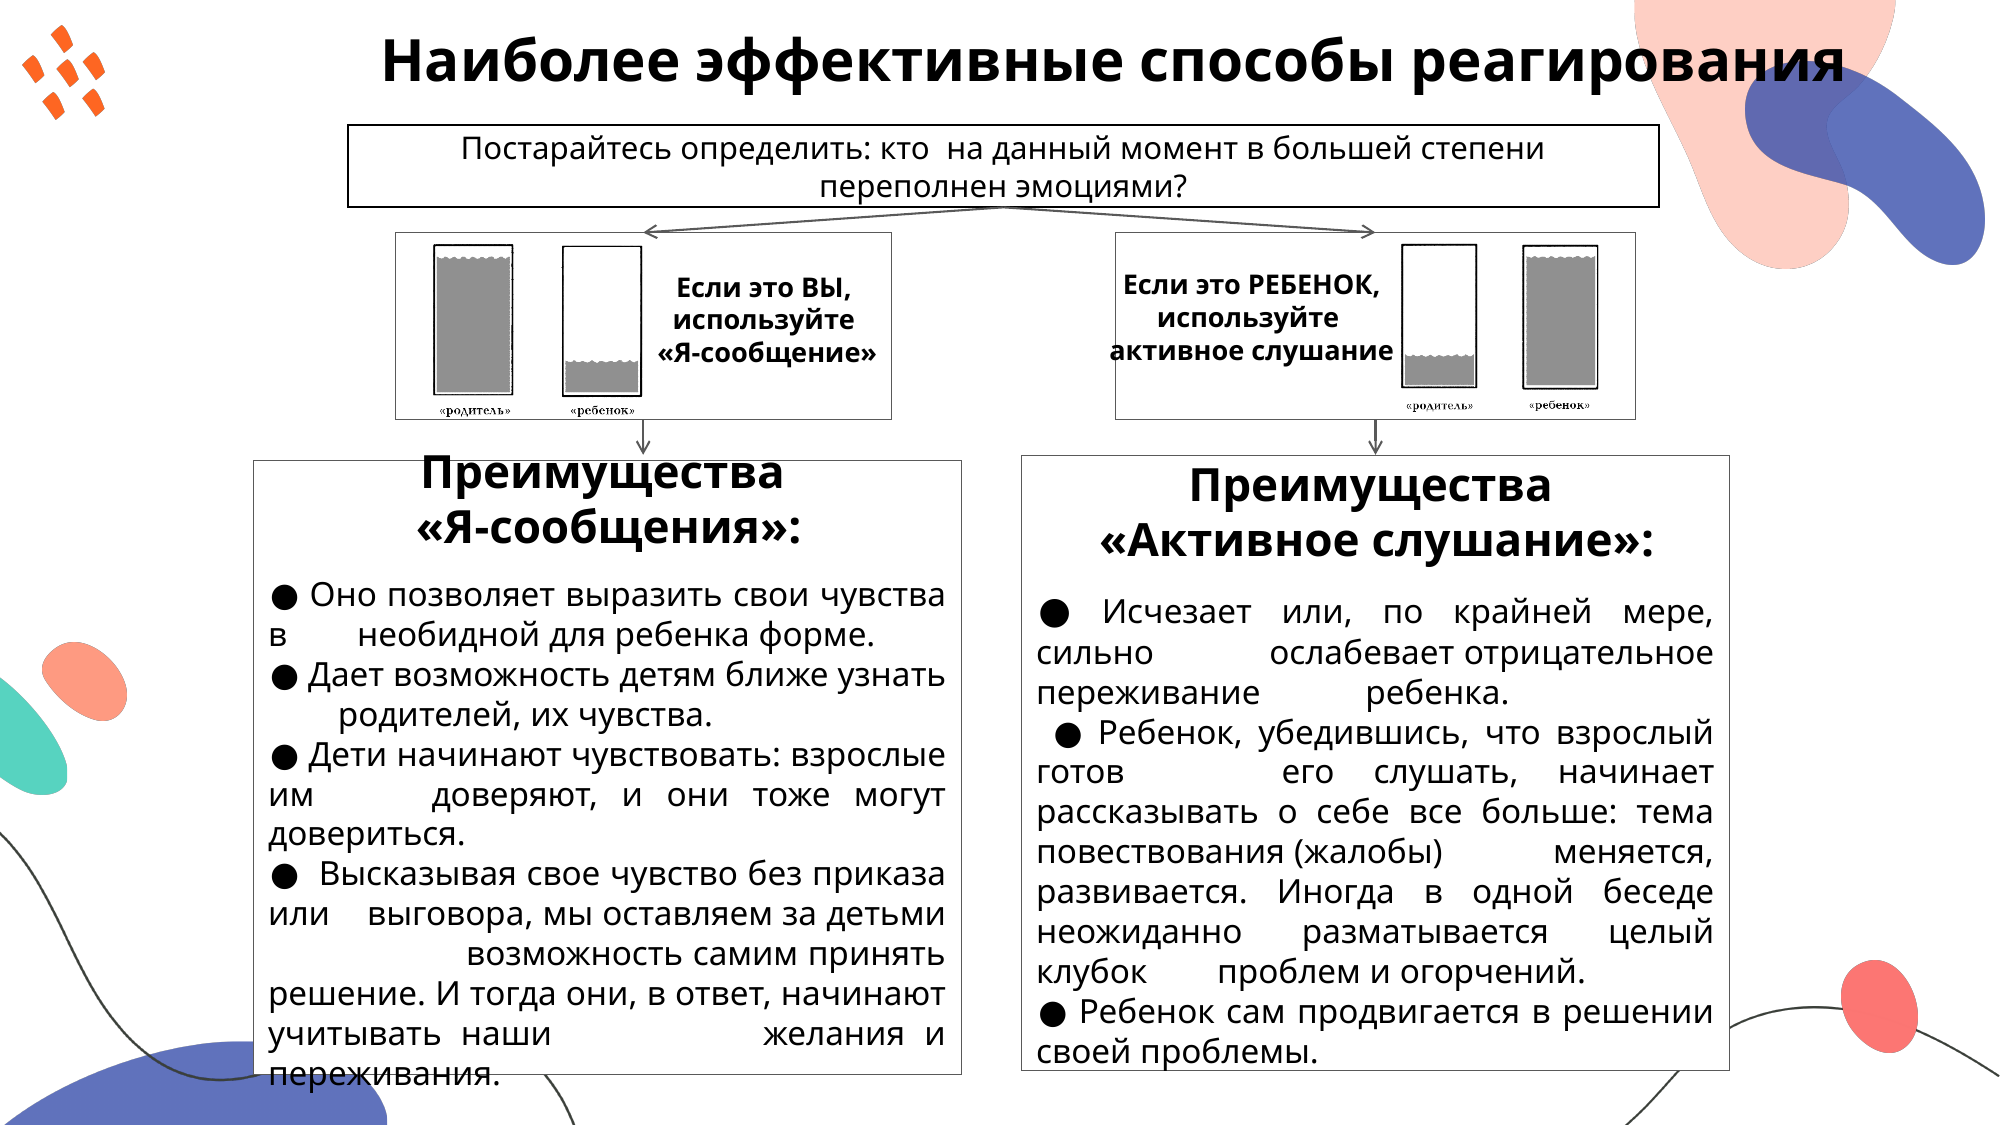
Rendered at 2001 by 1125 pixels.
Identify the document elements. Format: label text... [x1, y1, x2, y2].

text_box Если это РЕБЕНОК, используйте активное слушание [1080, 265, 1399, 368]
picture [430, 242, 644, 419]
picture [1399, 242, 1600, 415]
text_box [643, 207, 1003, 233]
text_box [1115, 232, 1636, 420]
text_box [394, 232, 892, 420]
text_box Преимущества «Я-сообщения»: ● Оно позволяет выразить свои чувства в необидной для ребенка форме. ● Дает возможность детям ближе узнать родителей, их чувства. ● Дети начинают чувствовать: взрослые им доверяют, и они тоже могут довериться. ● Высказывая свое чувство без приказа или выговора, мы оставляем за детьми возможность самим принять решение. И тогда они, в ответ, начинают учитывать наши желания и переживания. [252, 459, 963, 1076]
text_box Постарайтесь определить: кто на данный момент в большей степени переполнен эмоциями? [347, 124, 1660, 208]
text_box Преимущества «Активное слушание»: ● Исчезает или, по крайней мере, сильно ослабевает отрицательное переживание ребенка. ● Ребенок, убедившись, что взрослый готов его слушать, начинает рассказывать о себе все больше: тема повествования (жалобы) меняется, развивается. Иногда в одной беседе неожиданно разматывается целый клубок проблем и огорчений. ● Ребенок сам продвигается в решении своей проблемы. [1020, 455, 1731, 1071]
picture [1634, 0, 1985, 269]
picture [1594, 960, 2000, 1125]
text_box Если это ВЫ, используйте «Я-сообщение» [644, 265, 939, 372]
picture [22, 25, 105, 120]
text_box Наиболее эффективные способы реагирования [365, 24, 1866, 166]
picture [0, 642, 592, 1125]
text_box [1003, 207, 1376, 233]
